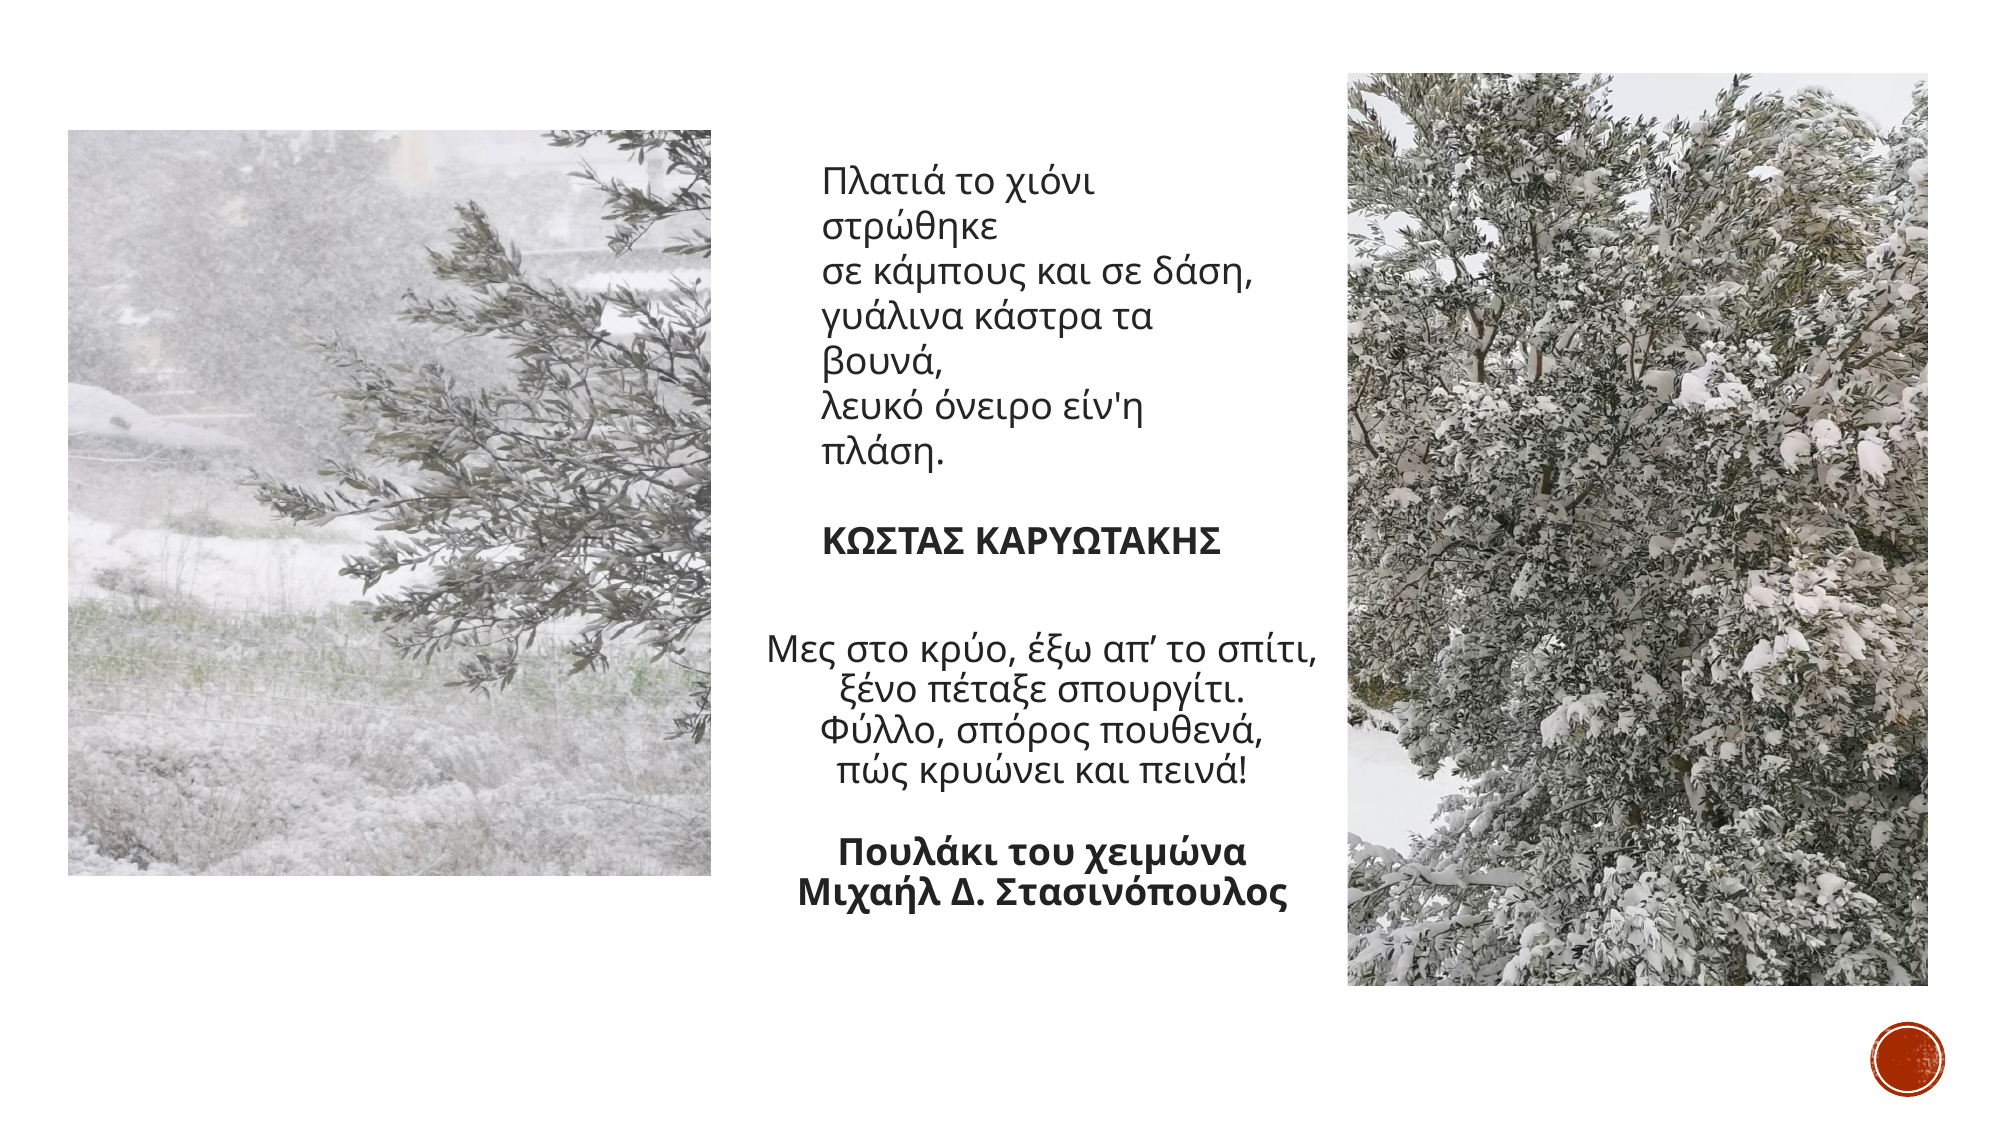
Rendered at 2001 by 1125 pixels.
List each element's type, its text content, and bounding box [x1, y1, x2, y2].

text_box Μες στο κρύο, έξω απ’ το σπίτι, ξένο πέταξε σπουργίτι. Φύλλο, σπόρος πουθενά, πώς κρυώνει και πεινά! Πουλάκι του χειμώνα Μιχαήλ Δ. Στασινόπουλος [542, 621, 1543, 1002]
picture [68, 130, 711, 876]
text_box Πλατιά το χιόνι στρώθηκε σε κάμπους και σε δάση, γυάλινα κάστρα τα βουνά, λευκό όνειρο είν'η πλάση. ΚΩΣΤΑΣ ΚΑΡΥΩΤΑΚΗΣ [806, 149, 1278, 570]
picture [1347, 73, 1928, 986]
